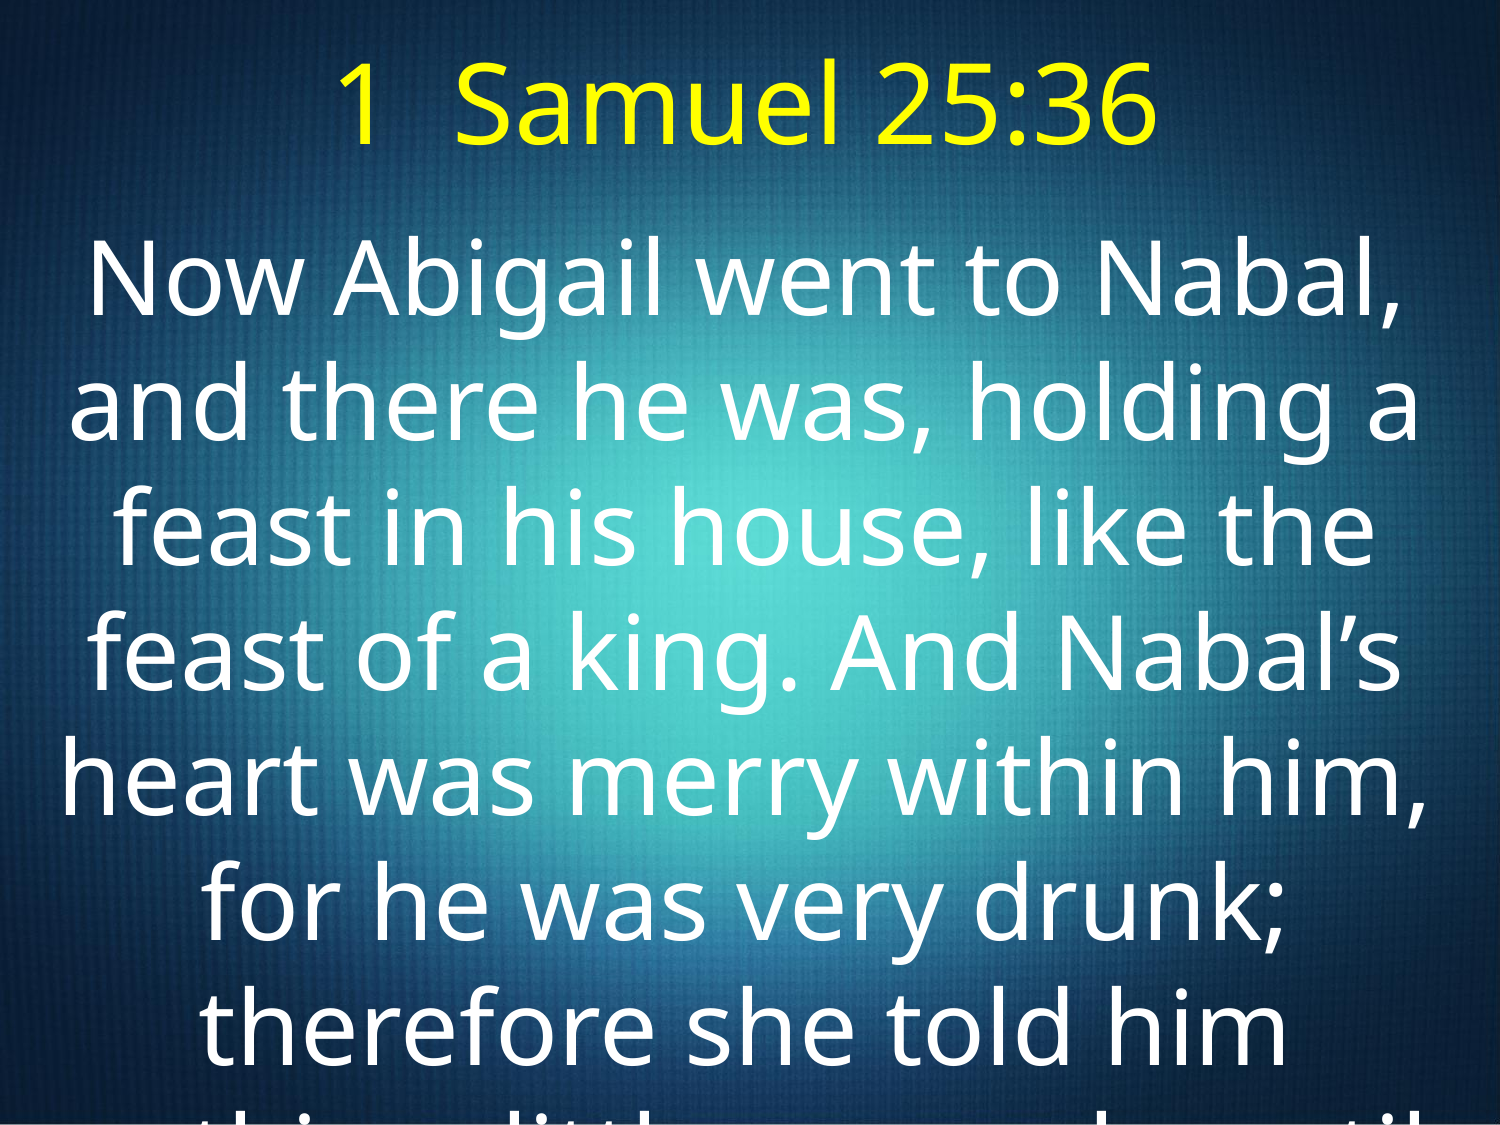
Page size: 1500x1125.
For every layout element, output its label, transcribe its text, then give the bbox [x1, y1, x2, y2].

picture [0, 0, 1500, 1125]
text_box 1 Samuel 25:36 Now Abigail went to Nabal, and there he was, holding a feast in his house, like the feast of a king. And Nabal’s heart was merry within him, for he was very drunk; therefore she told him nothing, little or much, until morning light. [24, 24, 1468, 1125]
